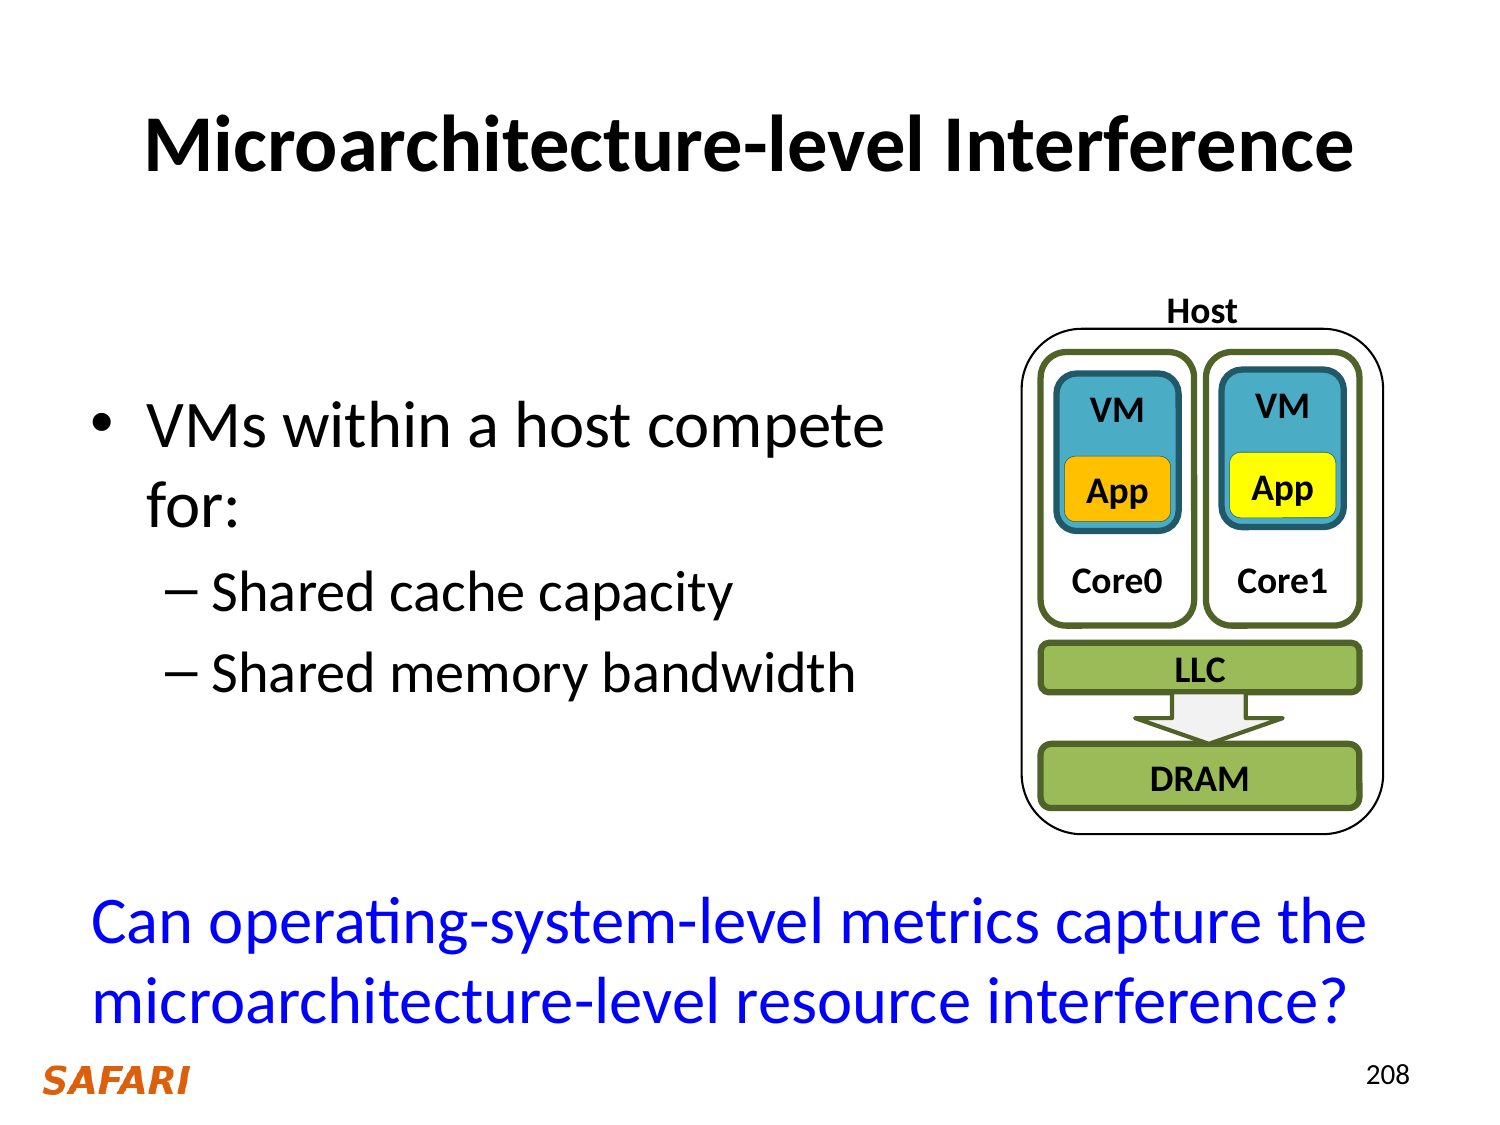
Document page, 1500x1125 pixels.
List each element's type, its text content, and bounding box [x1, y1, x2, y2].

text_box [1056, 373, 1179, 532]
list VMs within a host compete for: Shared cache capacity Shared memory bandwidth [75, 373, 1010, 754]
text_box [1221, 369, 1345, 528]
text_box LLC [1038, 640, 1362, 695]
text_box [1133, 690, 1285, 746]
picture [40, 1058, 195, 1104]
text_box [1019, 326, 1386, 837]
text_box DRAM [1038, 741, 1362, 811]
text_box Core0 [1038, 349, 1197, 628]
text_box Host [1151, 278, 1253, 339]
slide_number 208 [1074, 1042, 1425, 1103]
text_box Core1 [1203, 349, 1362, 628]
title Microarchitecture-level Interference [75, 45, 1425, 233]
text_box Can operating-system-level metrics capture the microarchitecture-level resource interference? [76, 869, 1394, 1045]
